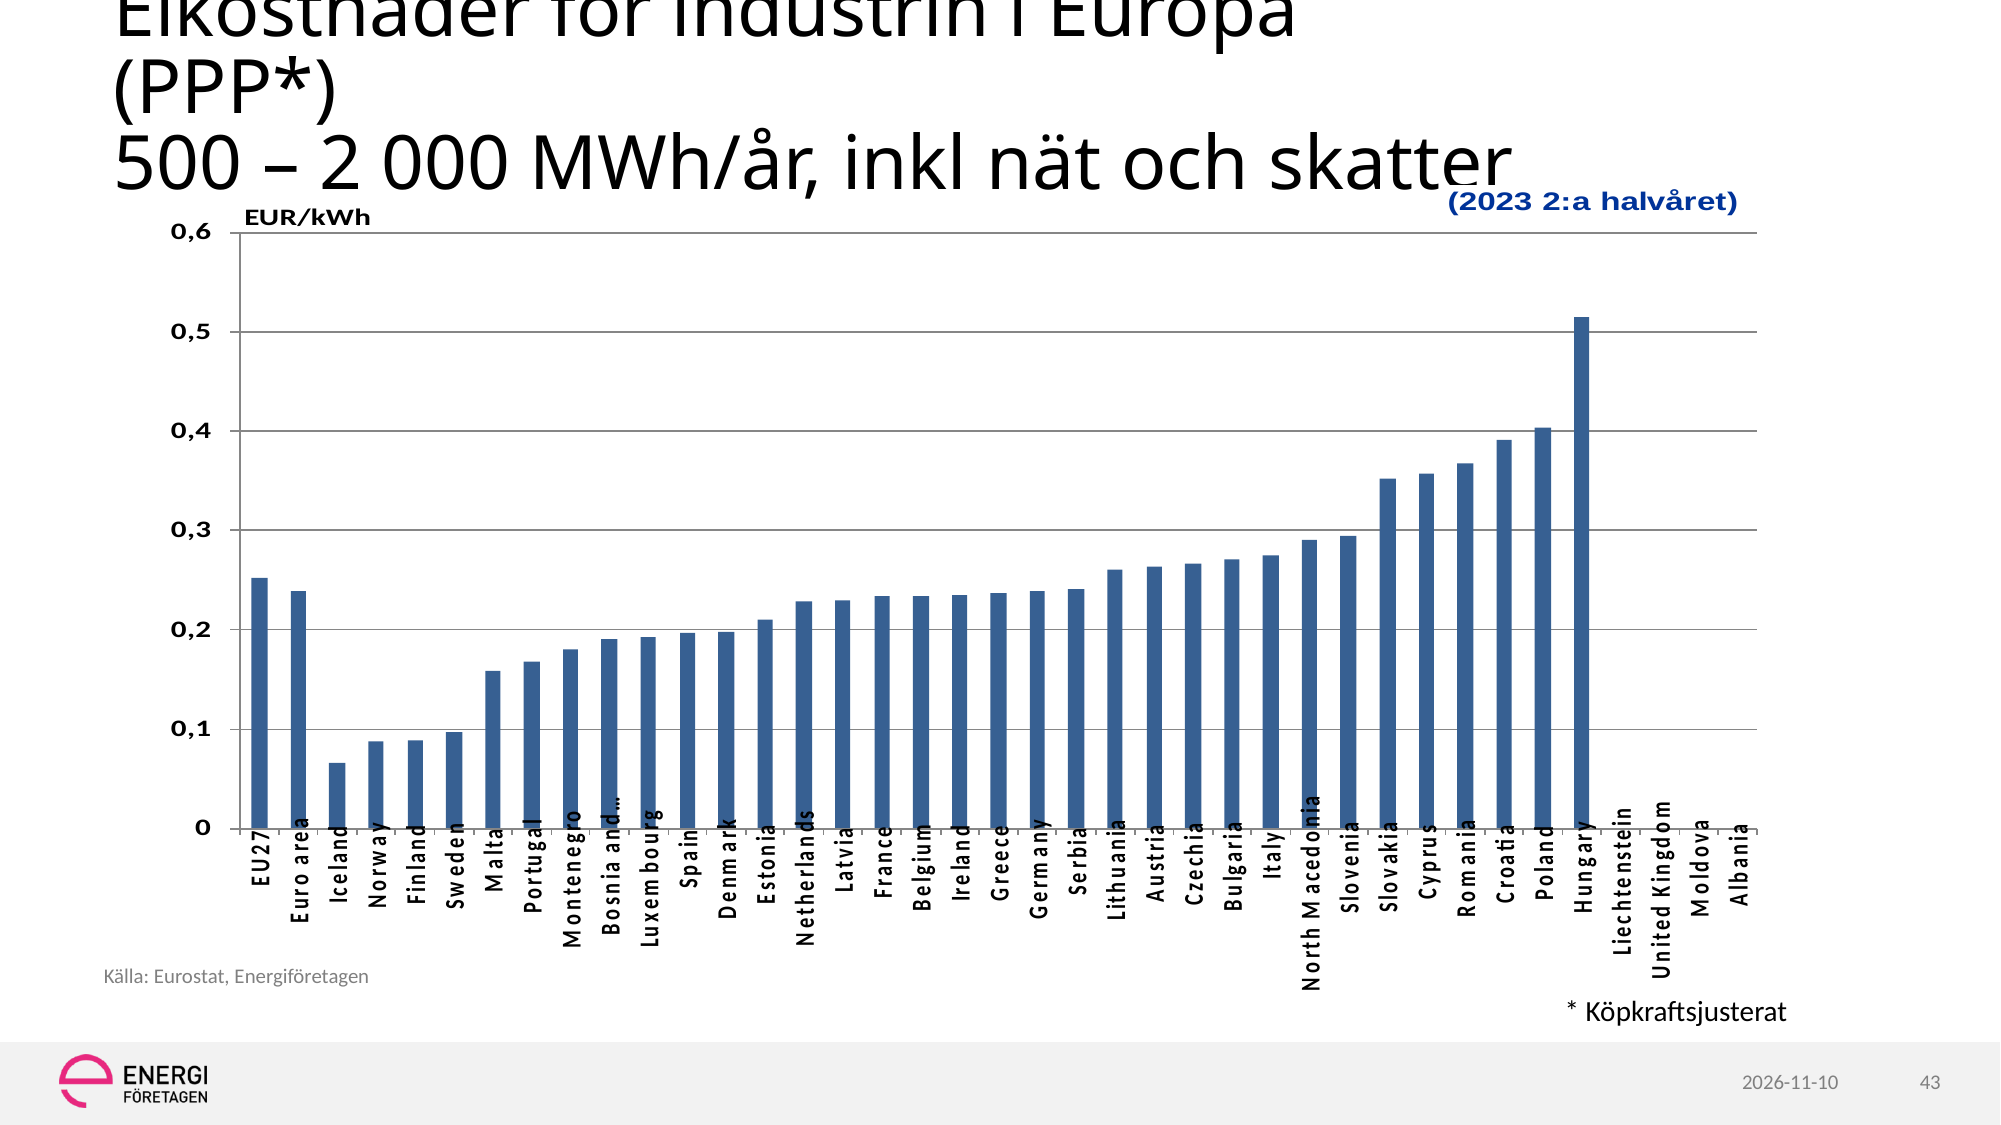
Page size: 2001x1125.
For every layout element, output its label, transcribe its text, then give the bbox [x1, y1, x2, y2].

picture [110, 181, 1844, 1008]
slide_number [1742, 1068, 1854, 1099]
title Elkostnader för industrin i Europa (PPP*) 500 – 2 000 MWh/år, inkl nät och skatter [114, 43, 1538, 181]
picture [59, 1054, 207, 1108]
text_box * Köpkraftsjusterat [1549, 984, 1803, 1035]
slide_number 43 [1882, 1068, 1941, 1099]
